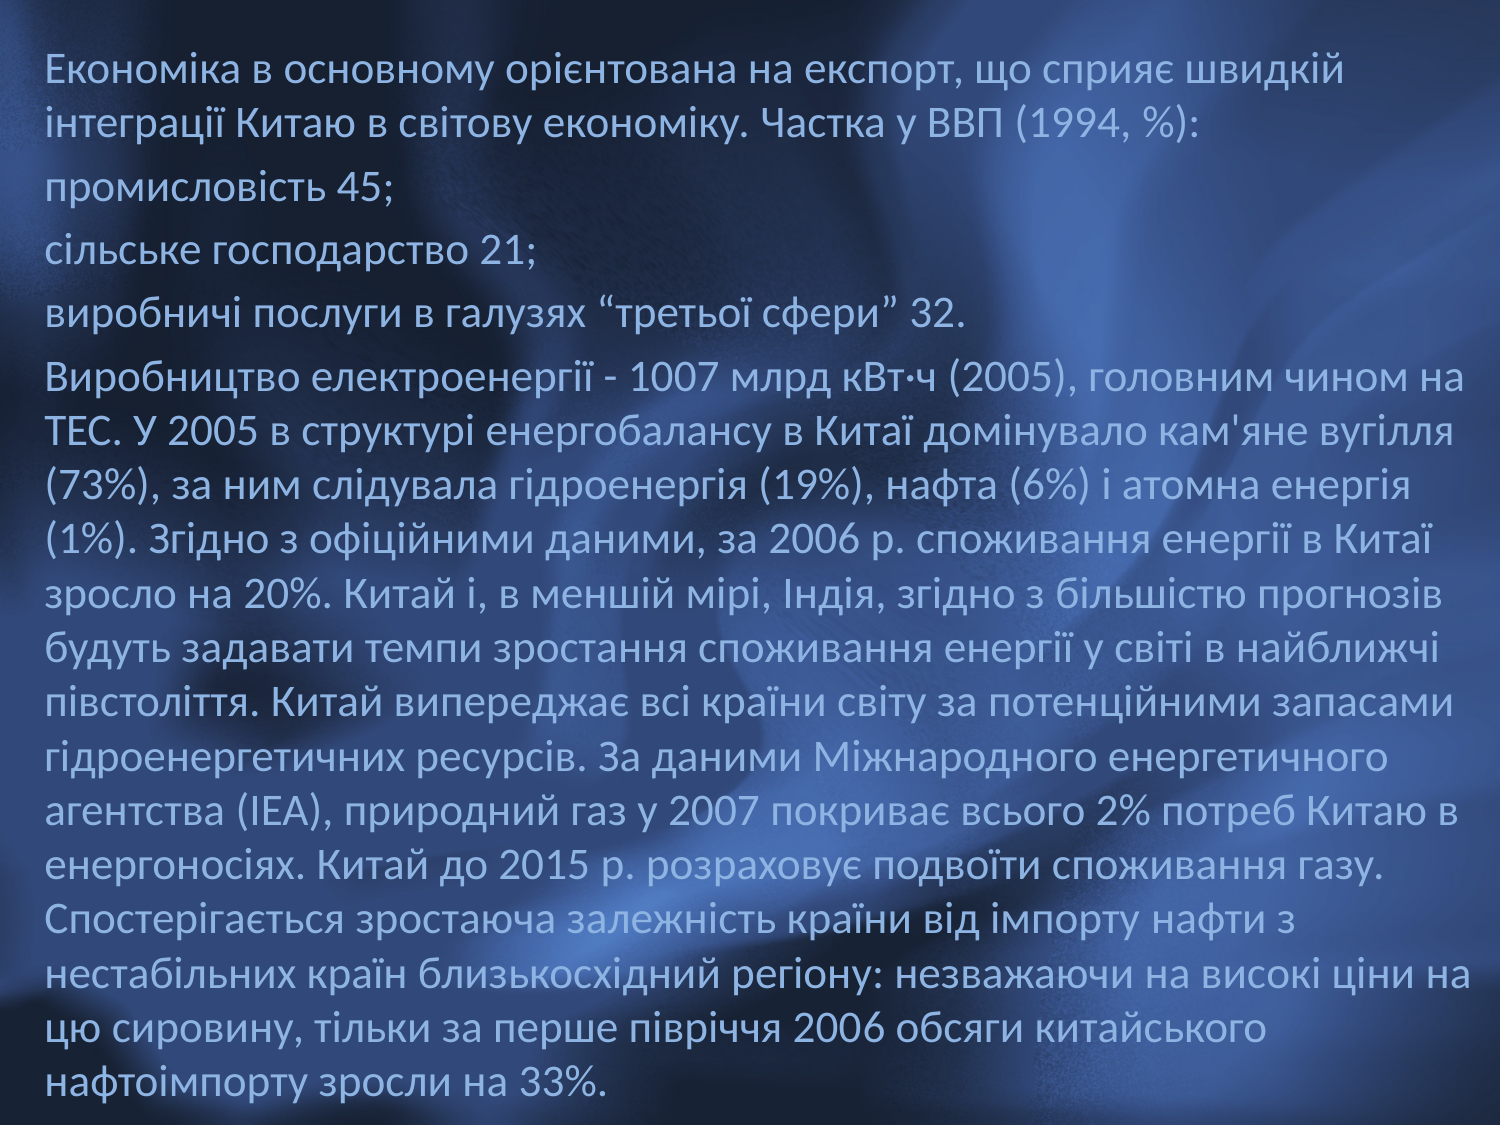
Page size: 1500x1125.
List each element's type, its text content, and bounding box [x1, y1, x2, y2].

subtitle Економіка в основному орієнтована на експорт, що сприяє швидкій інтеграції Китаю в світову економіку. Частка у ВВП (1994, %): промисловість 45; сільське господарство 21; виробничі послуги в галузях “третьої сфери” 32. Виробництво електроенергії - 1007 млрд кВт·ч (2005), головним чином на ТЕС. У 2005 в структурі енергобалансу в Китаї домінувало кам'яне вугілля (73%), за ним слідувала гідроенергія (19%), нафта (6%) і атомна енергія (1%). Згідно з офіційними даними, за 2006 р. споживання енергії в Китаї зросло на 20%. Китай і, в меншій мірі, Індія, згідно з більшістю прогнозів будуть задавати темпи зростання споживання енергії у світі в найближчі півстоліття. Китай випереджає всі країни світу за потенційними запасами гідроенергетичних ресурсів. За даними Міжнародного енергетичного агентства (IEA), природний газ у 2007 покриває всього 2% потреб Китаю в енергоносіях. Китай до 2015 р. розраховує подвоїти споживання газу. Спостерігається зростаюча залежність країни від імпорту нафти з нестабільних країн близькосхідний регіону: незважаючи на високі ціни на цю сировину, тільки за перше півріччя 2006 обсяги китайського нафтоімпорту зросли на 33%. [29, 30, 1500, 1125]
picture [0, 0, 1500, 1125]
